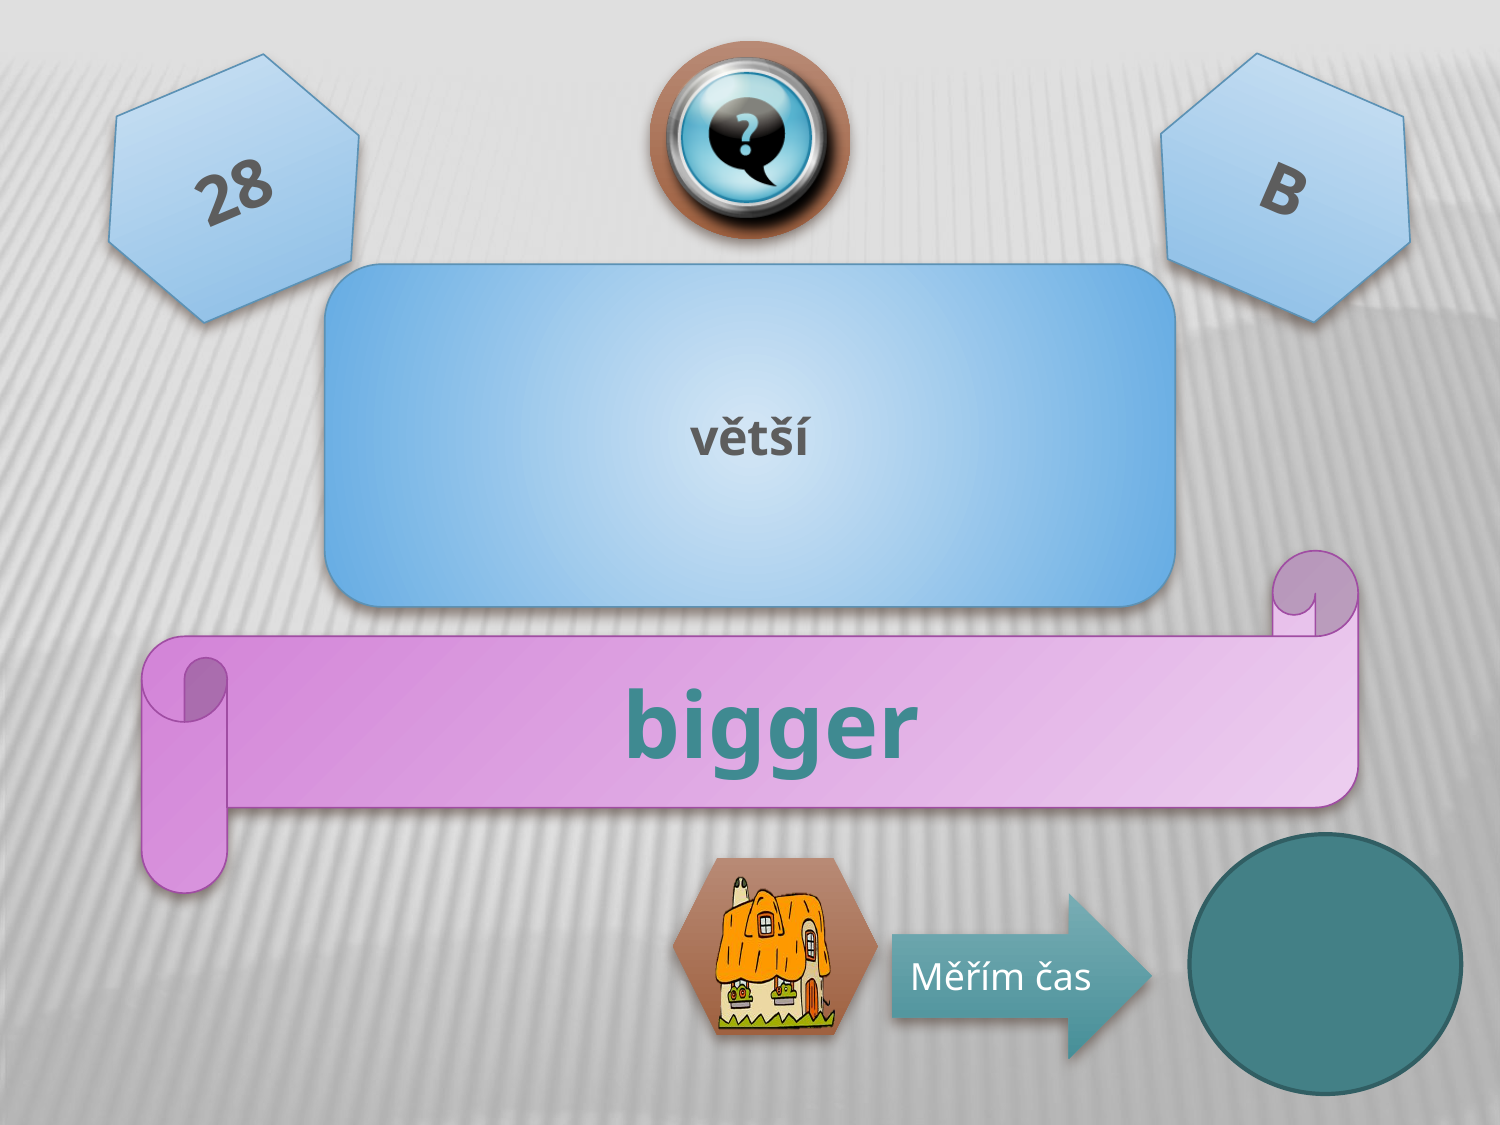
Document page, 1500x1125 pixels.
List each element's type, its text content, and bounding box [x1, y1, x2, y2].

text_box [649, 40, 851, 242]
text_box bigger [140, 549, 1360, 895]
text_box větší [323, 263, 1177, 608]
text_box Měřím čas [891, 893, 1152, 1059]
text_box B [1160, 52, 1411, 324]
text_box 28 [107, 53, 360, 324]
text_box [672, 857, 878, 1040]
text_box [1187, 832, 1464, 1097]
